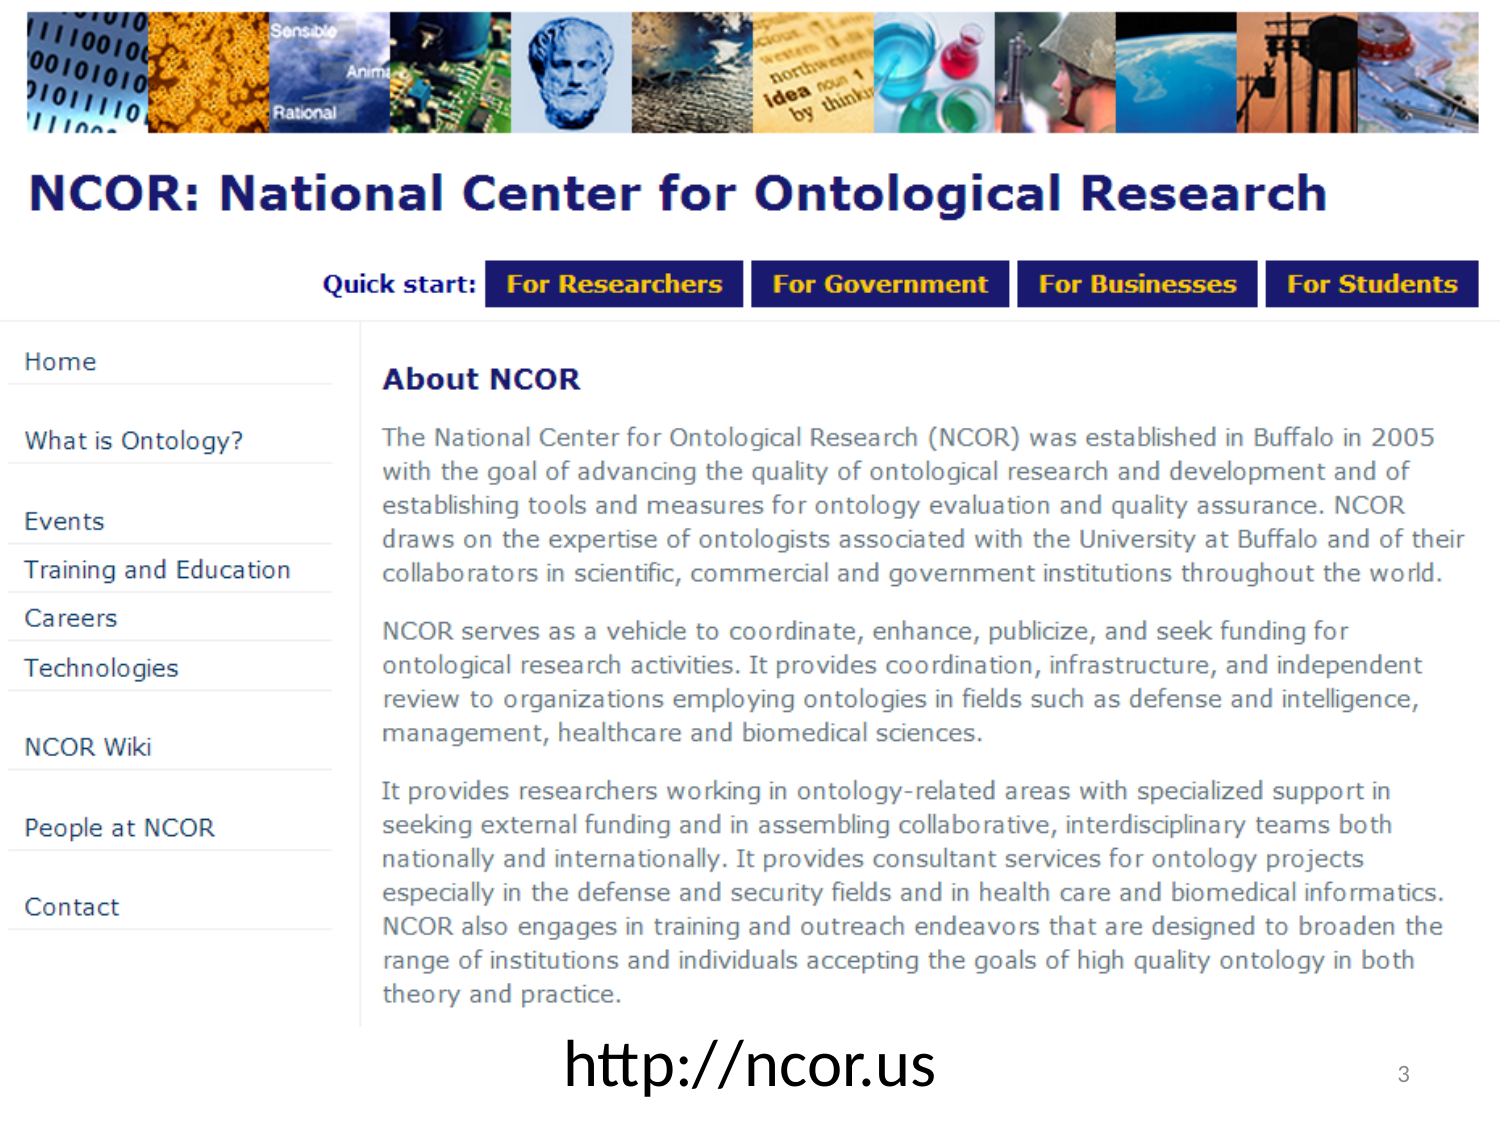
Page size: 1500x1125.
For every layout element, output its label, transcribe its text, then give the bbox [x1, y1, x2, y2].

slide_number 3 [1074, 1042, 1425, 1103]
list http://ncor.us [75, 1035, 1425, 1125]
picture [0, 0, 1500, 1029]
